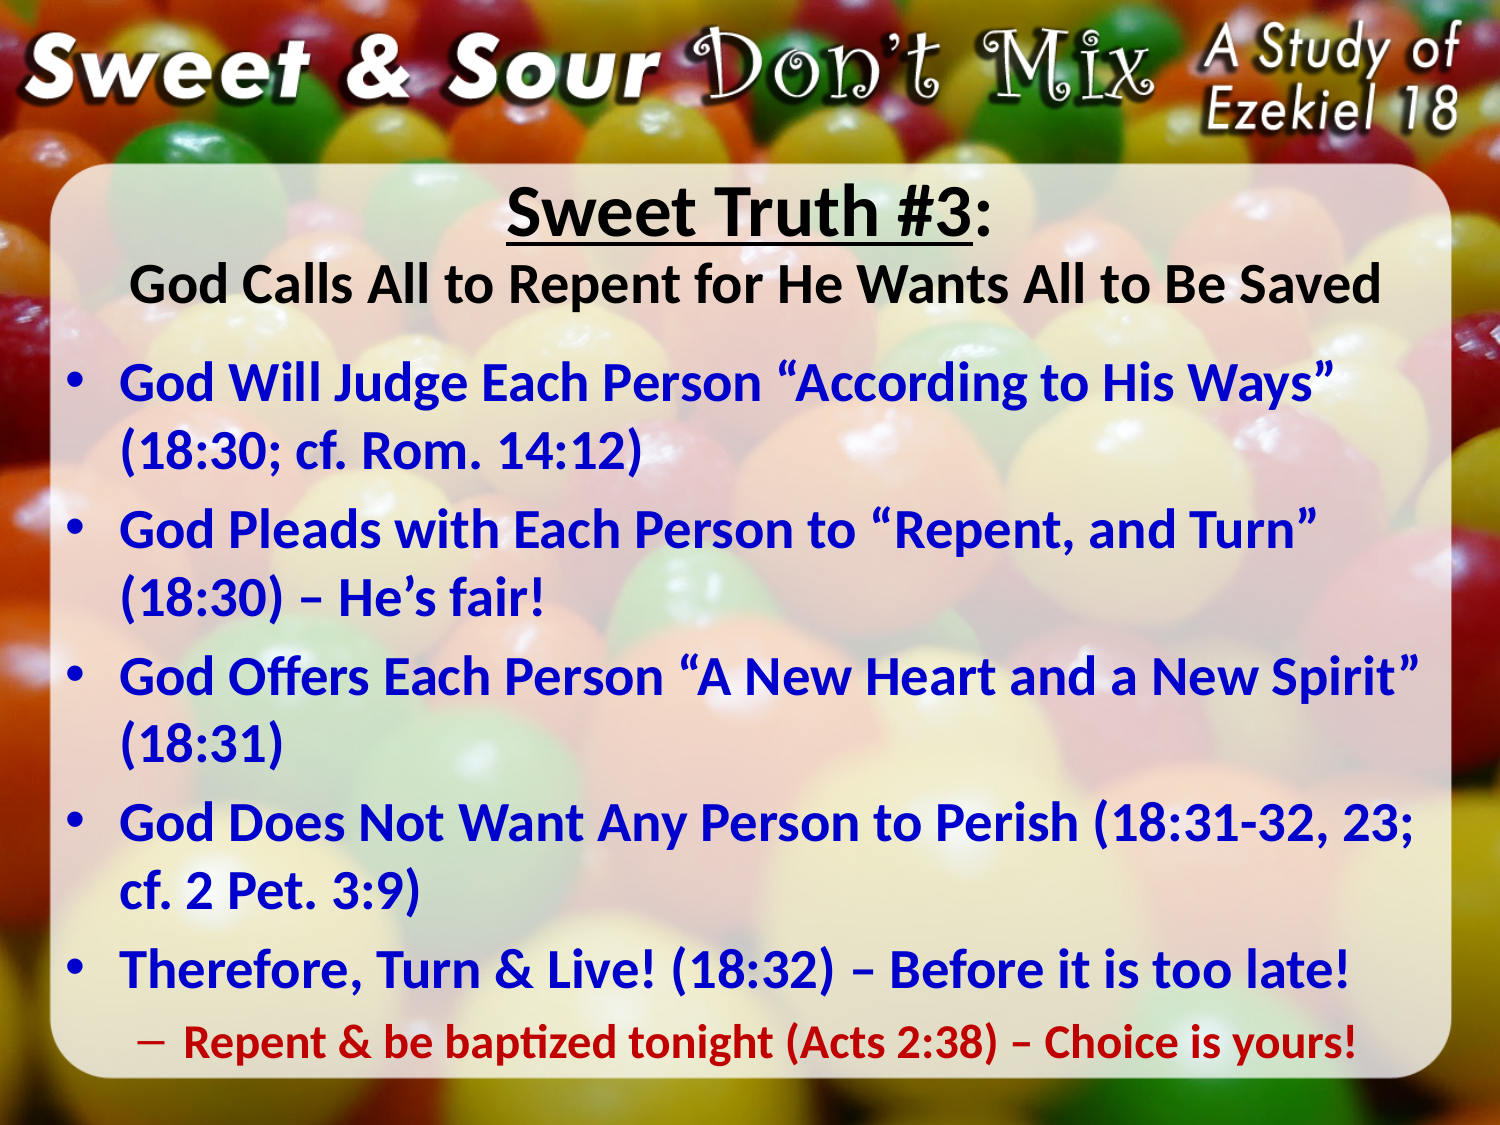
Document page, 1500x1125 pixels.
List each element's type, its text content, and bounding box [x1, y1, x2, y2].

title Sweet Truth #3: God Calls All to Repent for He Wants All to Be Saved [50, 162, 1450, 325]
picture [0, 0, 1500, 1125]
list God Will Judge Each Person “According to His Ways” (18:30; cf. Rom. 14:12) God Pleads with Each Person to “Repent, and Turn” (18:30) – He’s fair! God Offers Each Person “A New Heart and a New Spirit” (18:31) God Does Not Want Any Person to Perish (18:31-32, 23; cf. 2 Pet. 3:9) Therefore, Turn & Live! (18:32) – Before it is too late! Repent & be baptized tonight (Acts 2:38) – Choice is yours! [50, 337, 1450, 1080]
